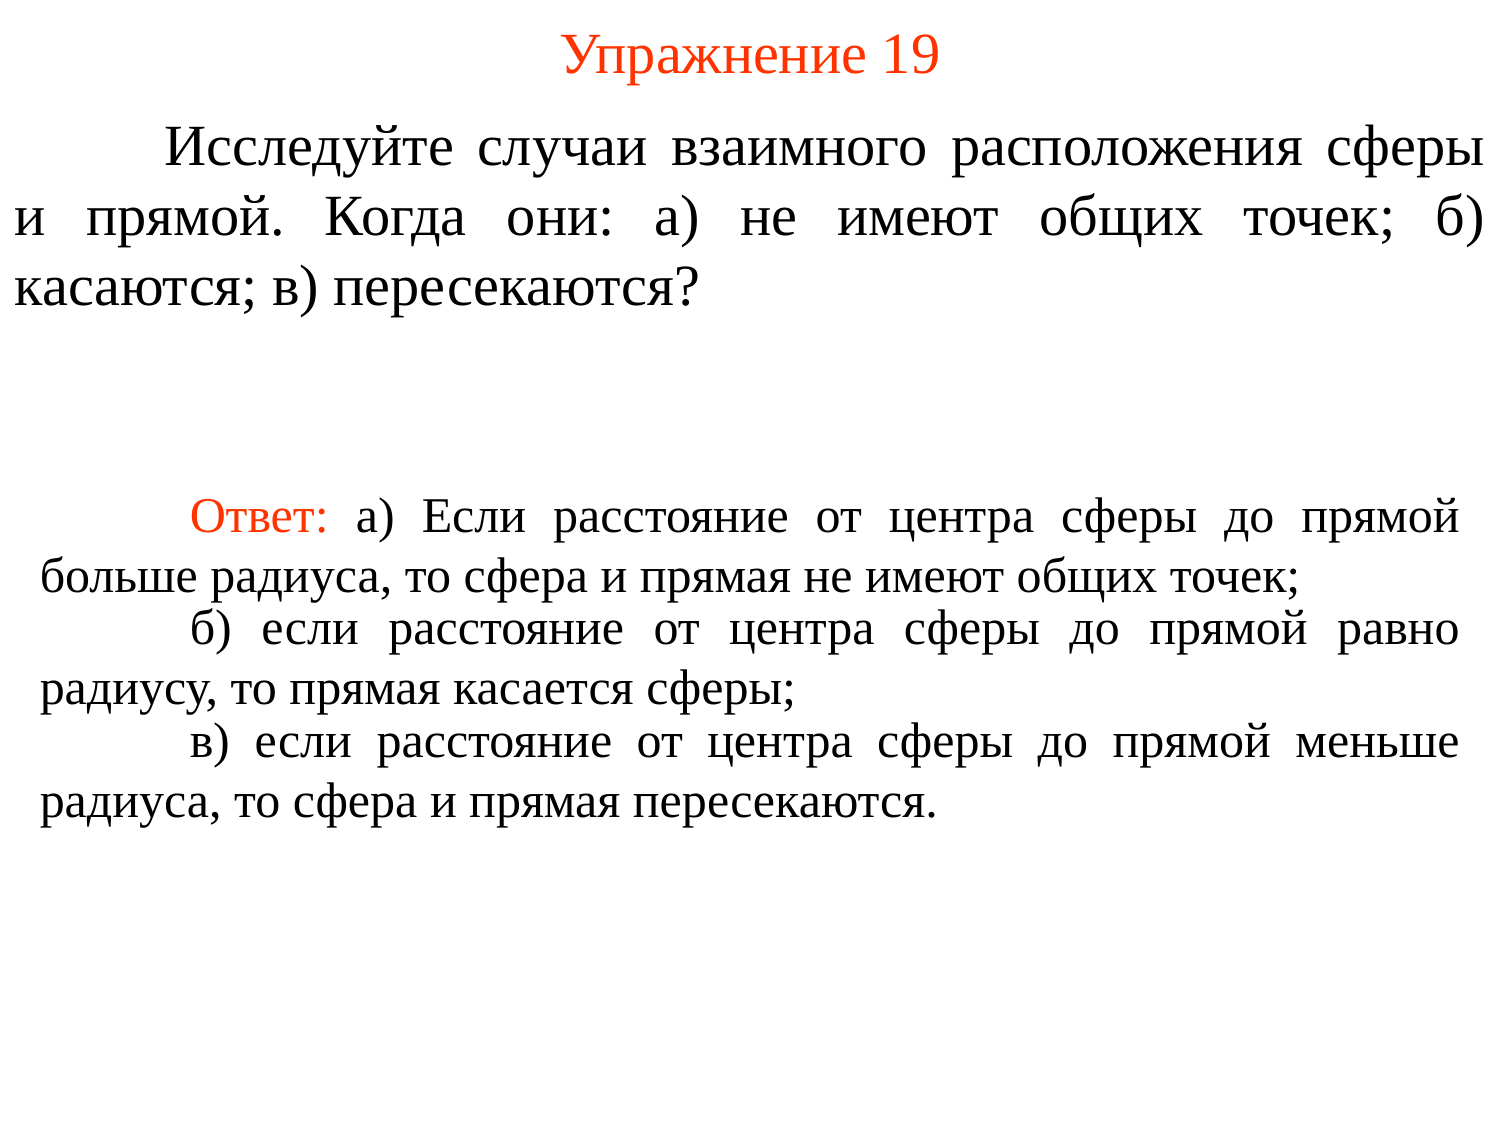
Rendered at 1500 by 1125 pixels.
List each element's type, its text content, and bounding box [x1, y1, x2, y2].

text_box Упражнение 19 [24, 0, 1475, 100]
text_box Исследуйте случаи взаимного расположения сферы и прямой. Когда они: а) не имеют общих точек; б) касаются; в) пересекаются? [0, 99, 1500, 325]
text_box Ответ: а) Если расстояние от центра сферы до прямой больше радиуса, то сфера и прямая не имеют общих точек; [24, 474, 1475, 587]
text_box б) если расстояние от центра сферы до прямой равно радиусу, то прямая касается сферы; [24, 587, 1475, 699]
text_box в) если расстояние от центра сферы до прямой меньше радиуса, то сфера и прямая пересекаются. [24, 699, 1475, 835]
